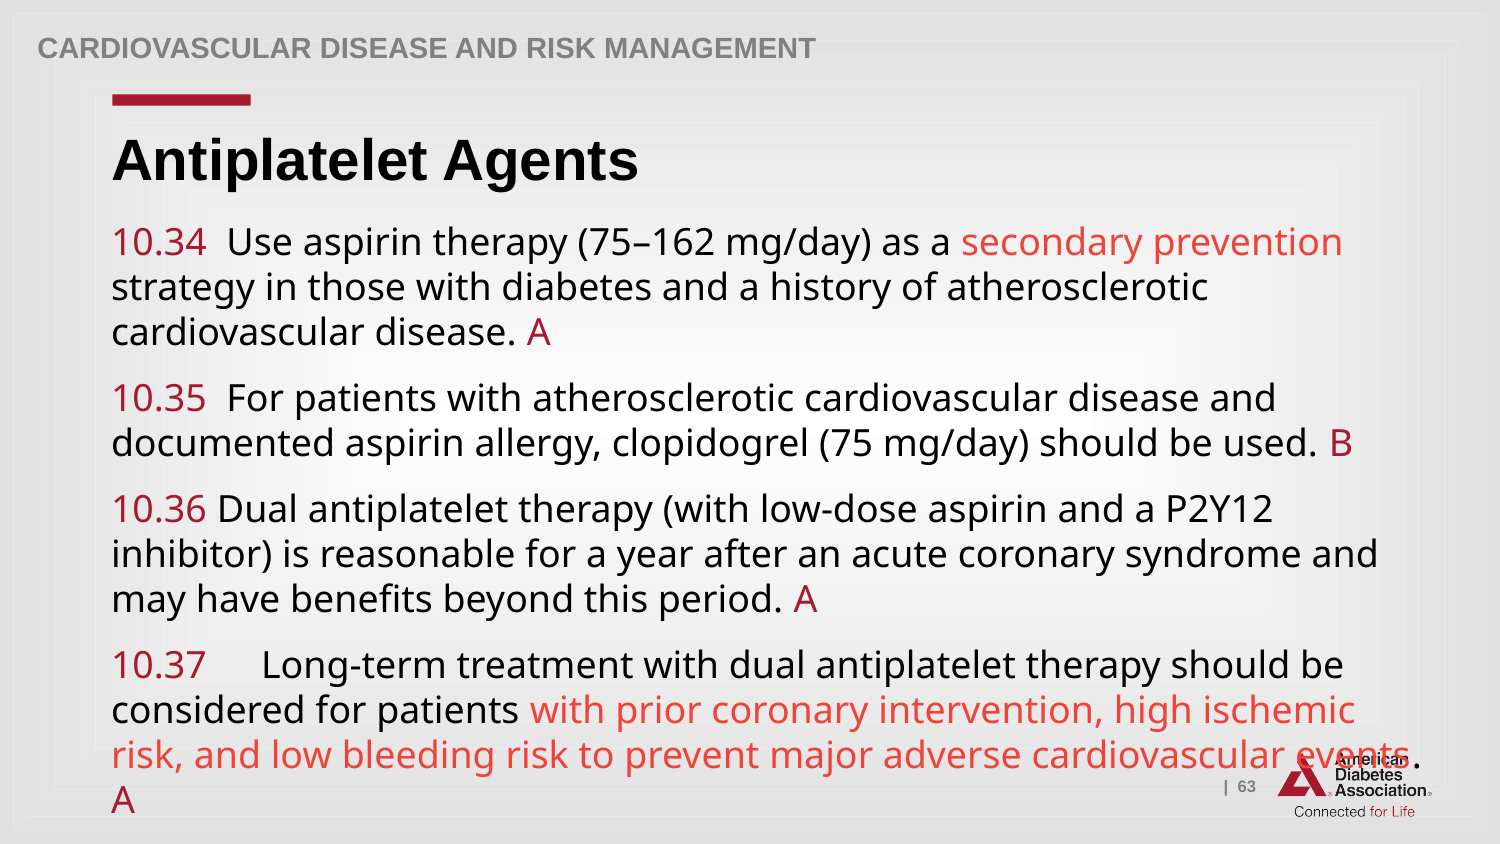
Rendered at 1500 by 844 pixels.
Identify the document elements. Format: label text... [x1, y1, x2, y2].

text_box 10.34 Use aspirin therapy (75–162 mg/day) as a secondary prevention strategy in those with diabetes and a history of atherosclerotic cardiovascular disease. A 10.35 For patients with atherosclerotic cardiovascular disease and documented aspirin allergy, clopidogrel (75 mg/day) should be used. B 10.36 Dual antiplatelet therapy (with low-dose aspirin and a P2Y12 inhibitor) is reasonable for a year after an acute coronary syndrome and may have benefits beyond this period. A 10.37 Long-term treatment with dual antiplatelet therapy should be considered for patients with prior coronary intervention, high ischemic risk, and low bleeding risk to prevent major adverse cardiovascular events. A [111, 218, 1438, 821]
list Cardiovascular Disease and Risk Management [22, 26, 1316, 57]
title Antiplatelet Agents [111, 129, 1387, 194]
